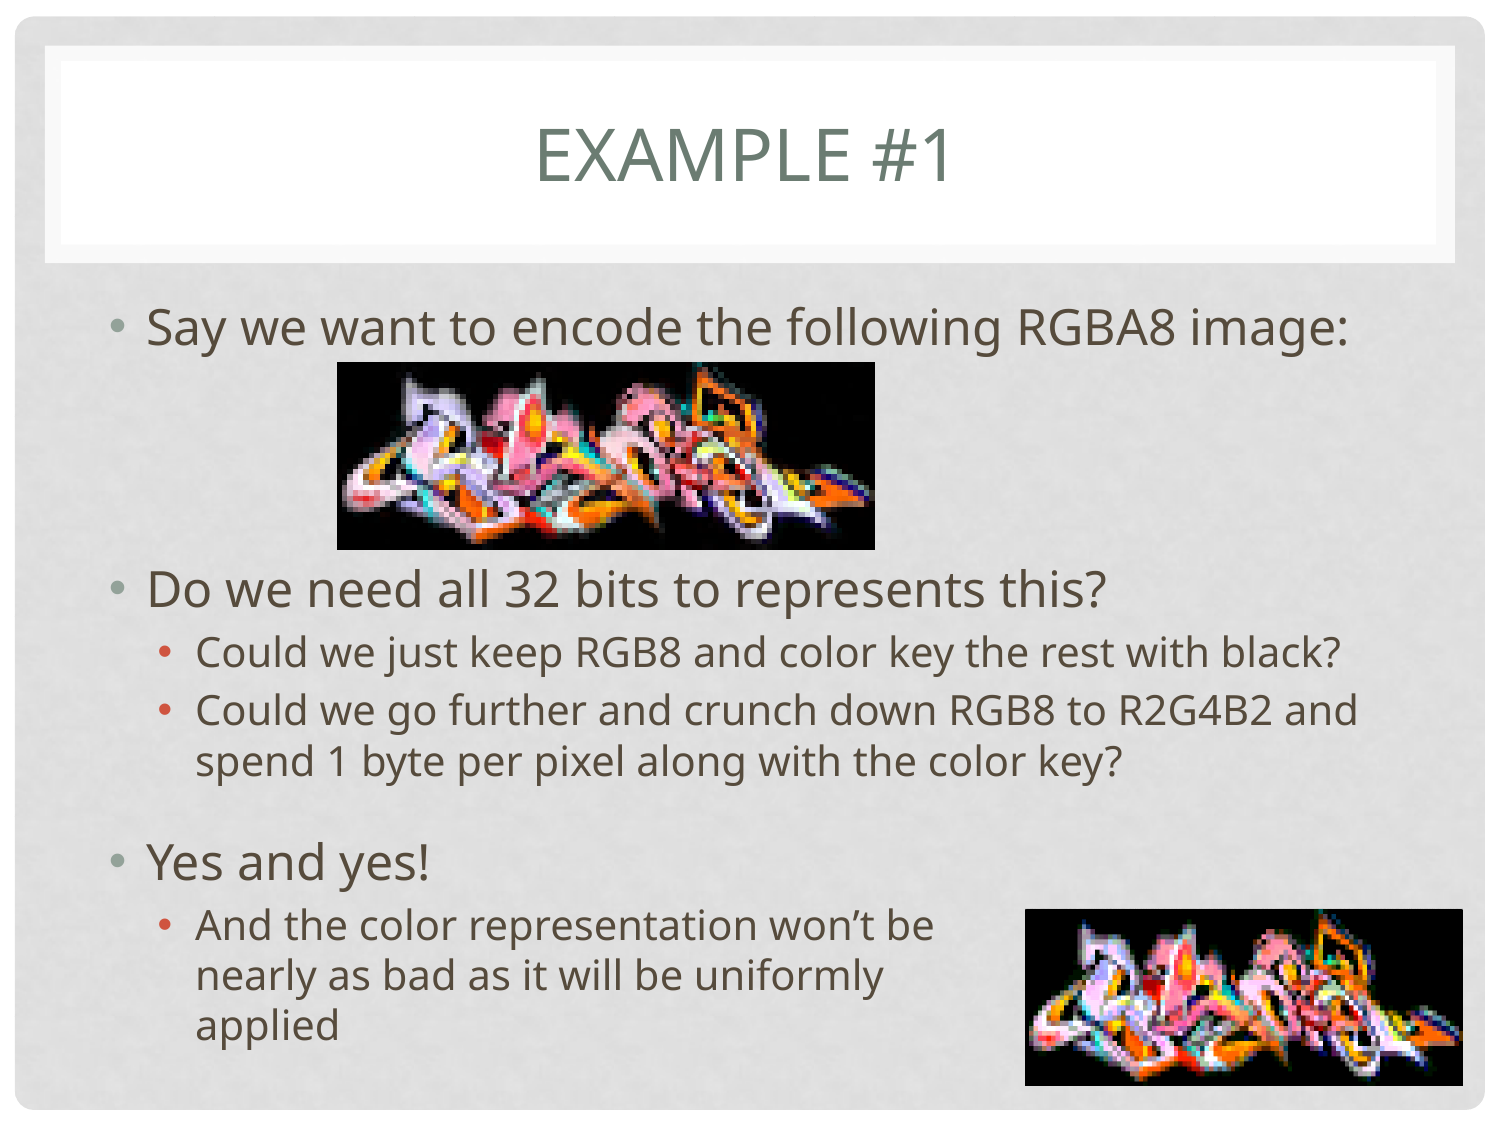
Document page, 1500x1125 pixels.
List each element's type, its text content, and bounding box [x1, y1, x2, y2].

picture [14, 16, 1485, 1110]
text_box Do we need all 32 bits to represents this? Could we just keep RGB8 and color key the rest with black? Could we go further and crunch down RGB8 to R2G4B2 and spend 1 byte per pixel along with the color key? [74, 549, 1425, 850]
list Say we want to encode the following RGBA8 image: [75, 287, 1425, 549]
title EXAMPLE #1 [69, 66, 1425, 238]
text_box Yes and yes! And the color representation won’t be nearly as bad as it will be uniformly applied [74, 822, 1038, 1086]
